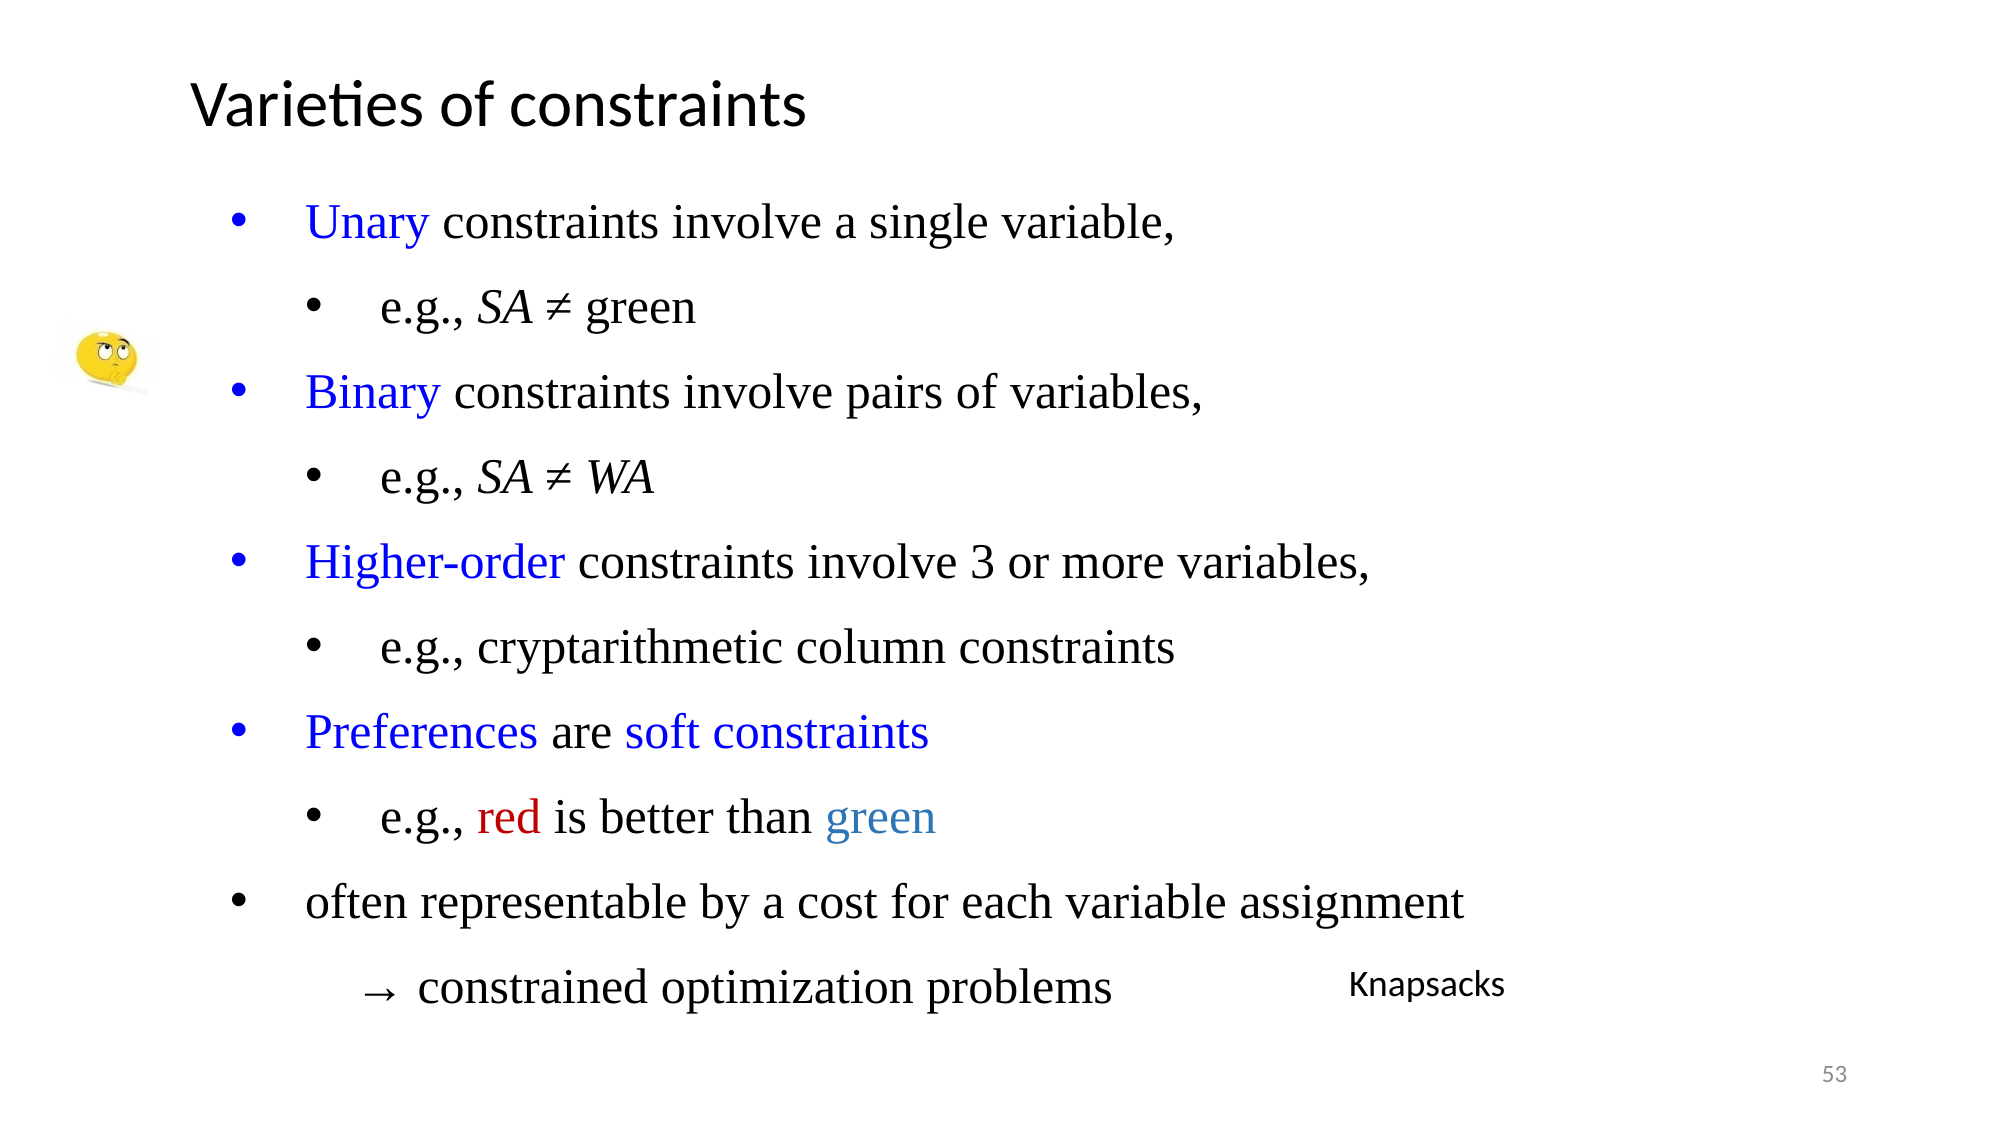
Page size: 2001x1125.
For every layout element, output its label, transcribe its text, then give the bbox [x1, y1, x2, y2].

list Unary constraints involve a single variable, e.g., SA ≠ green Binary constraints involve pairs of variables, e.g., SA ≠ WA Higher-order constraints involve 3 or more variables, e.g., cryptarithmetic column constraints Preferences are soft constraints e.g., red is better than green often representable by a cost for each variable assignment → constrained optimization problems [214, 181, 1733, 1073]
title Varieties of constraints [175, 16, 1022, 193]
picture [51, 319, 161, 397]
text_box Knapsacks [1334, 952, 1530, 1012]
slide_number 53 [1412, 1042, 1863, 1103]
